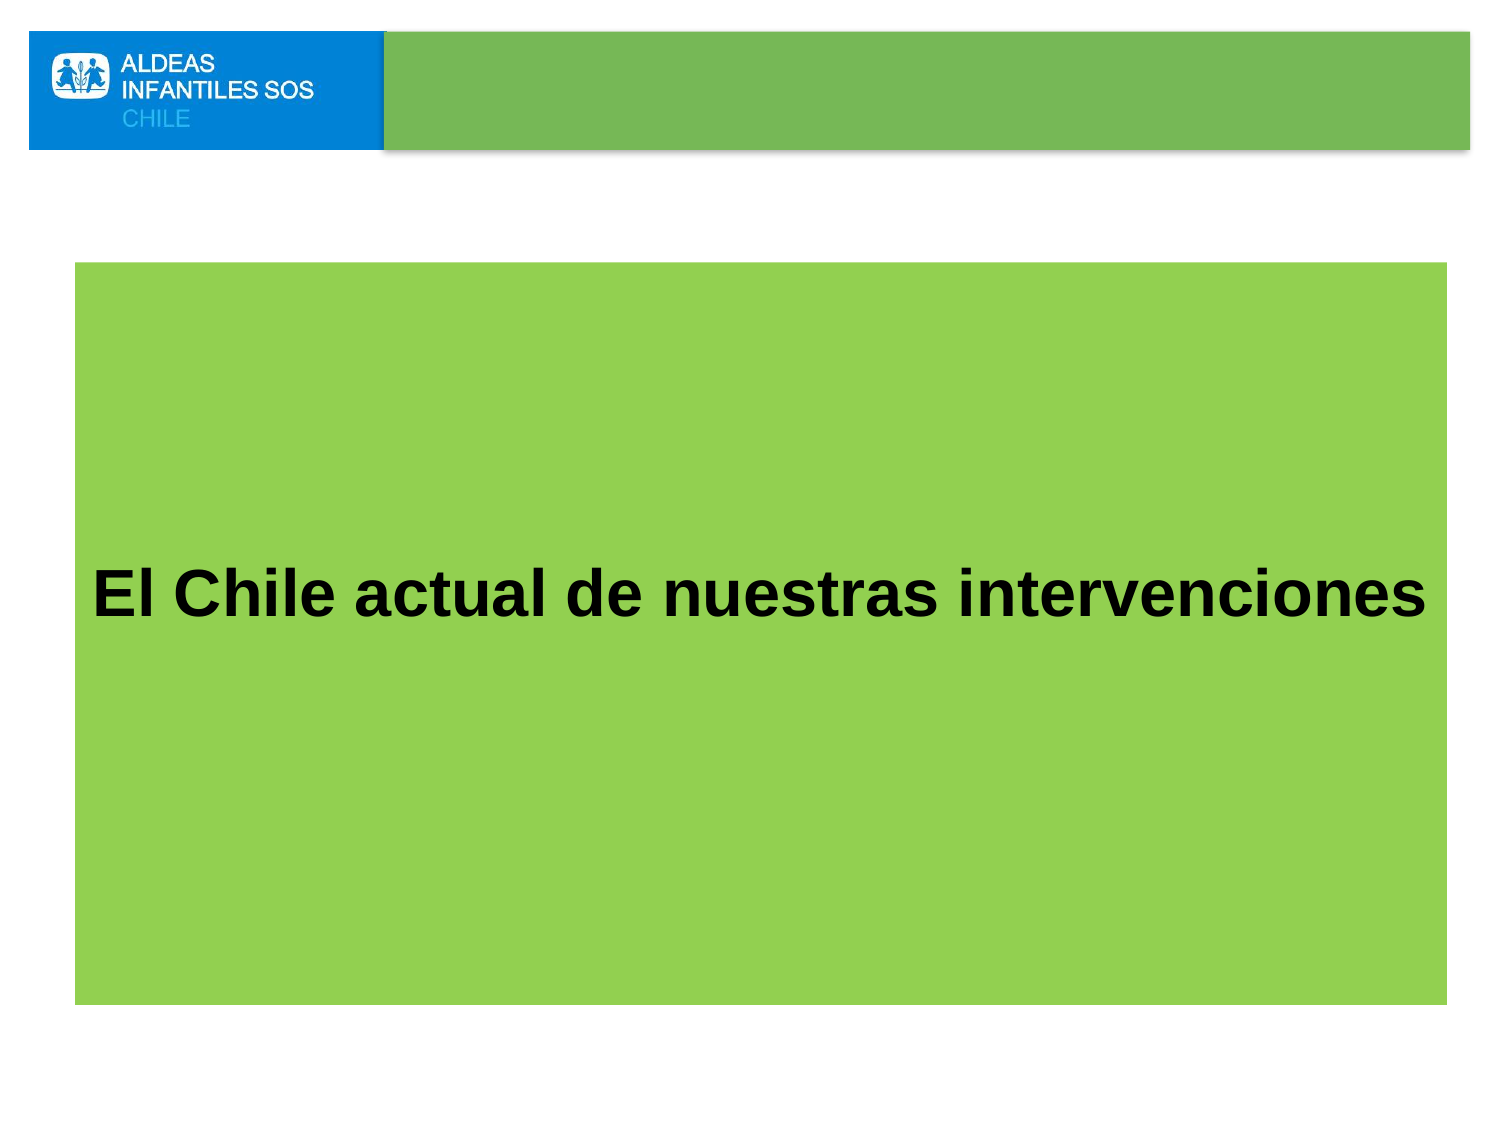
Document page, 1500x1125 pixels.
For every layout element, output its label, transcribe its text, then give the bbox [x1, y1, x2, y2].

picture [29, 31, 383, 150]
list El Chile actual de nuestras intervenciones [75, 262, 1447, 1005]
